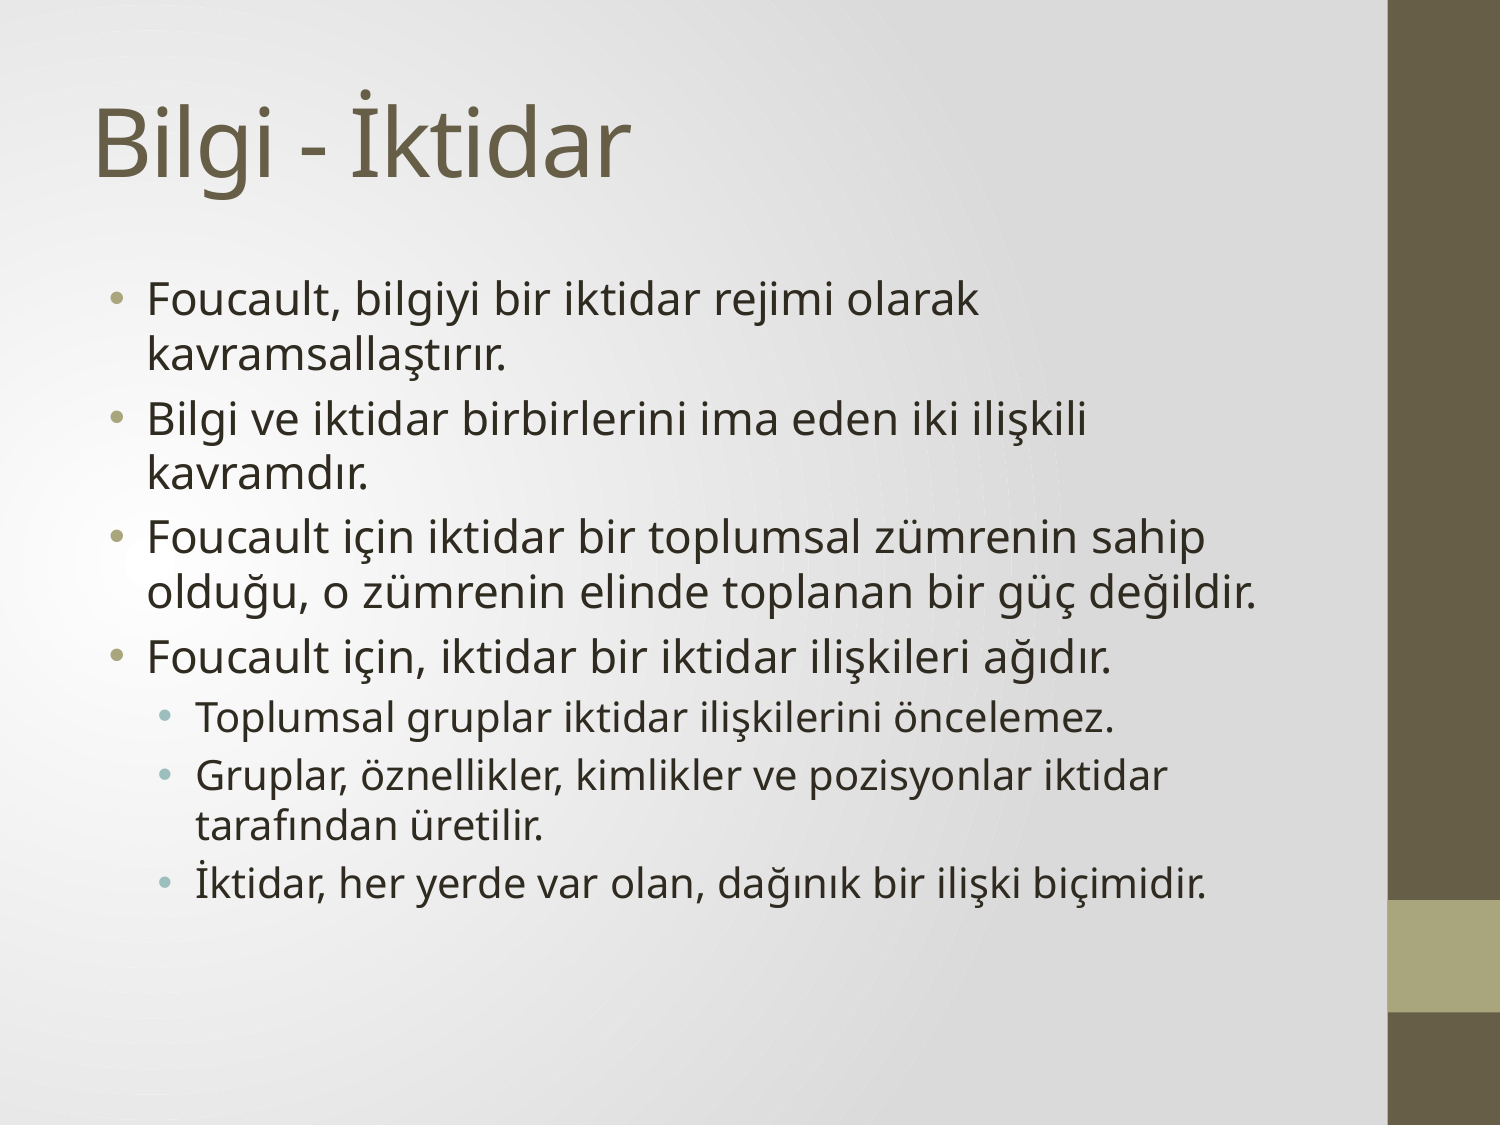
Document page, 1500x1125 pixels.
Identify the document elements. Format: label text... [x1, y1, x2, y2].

list Foucault, bilgiyi bir iktidar rejimi olarak kavramsallaştırır. Bilgi ve iktidar birbirlerini ima eden iki ilişkili kavramdır. Foucault için iktidar bir toplumsal zümrenin sahip olduğu, o zümrenin elinde toplanan bir güç değildir. Foucault için, iktidar bir iktidar ilişkileri ağıdır. Toplumsal gruplar iktidar ilişkilerini öncelemez. Gruplar, öznellikler, kimlikler ve pozisyonlar iktidar tarafından üretilir. İktidar, her yerde var olan, dağınık bir ilişki biçimidir. [75, 262, 1325, 1050]
title Bilgi - İktidar [75, 45, 1325, 233]
